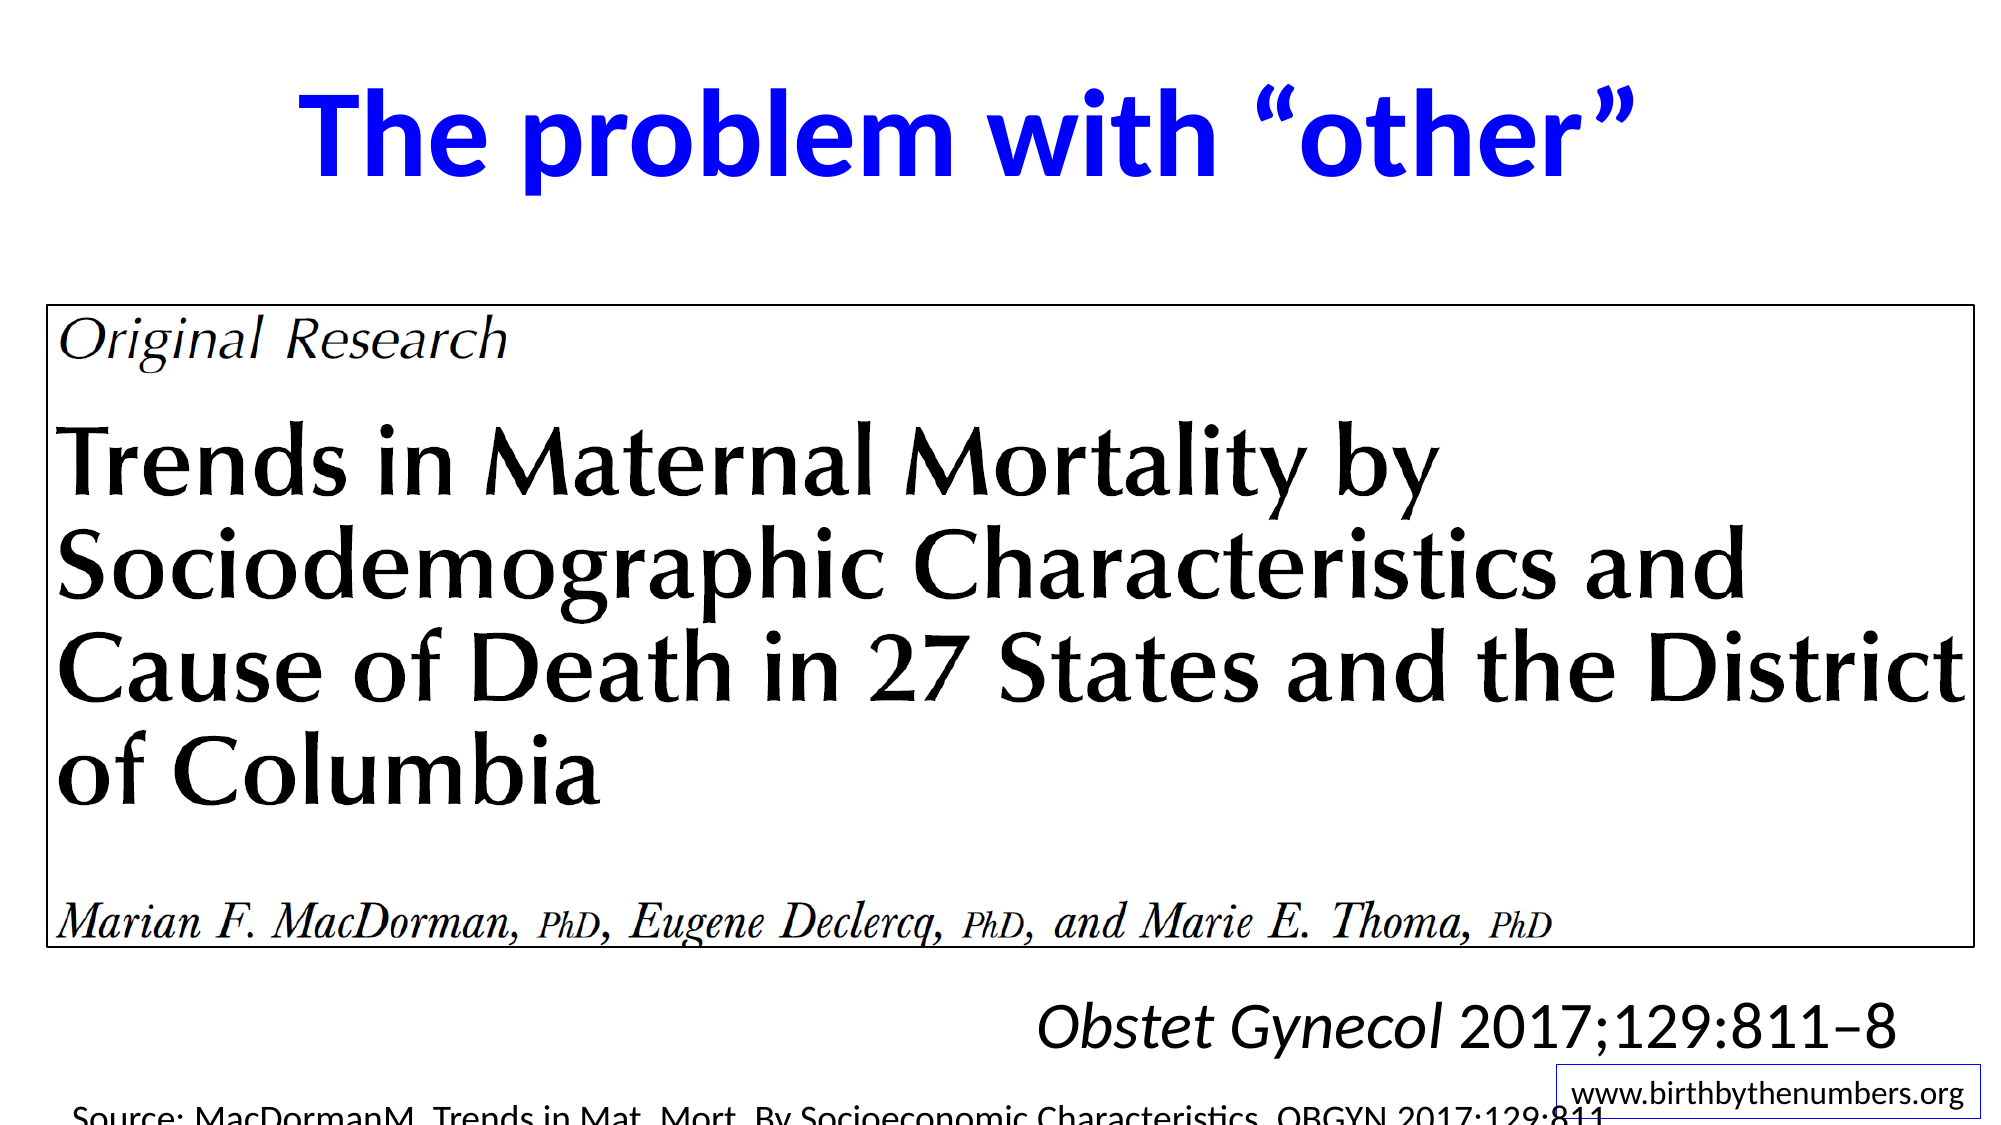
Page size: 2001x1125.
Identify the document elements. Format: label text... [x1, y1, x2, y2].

picture [48, 305, 1974, 946]
text_box Source: MacDormanM. Trends in Mat. Mort. By Socioeconomic Characteristics. OBGYN.2017;129:811 [57, 1087, 1624, 1125]
text_box www.birthbythenumbers.org [1556, 1064, 1981, 1119]
title The problem with “other” [108, 27, 1834, 246]
text_box Obstet Gynecol 2017;129:811–8 [1021, 974, 1914, 1070]
